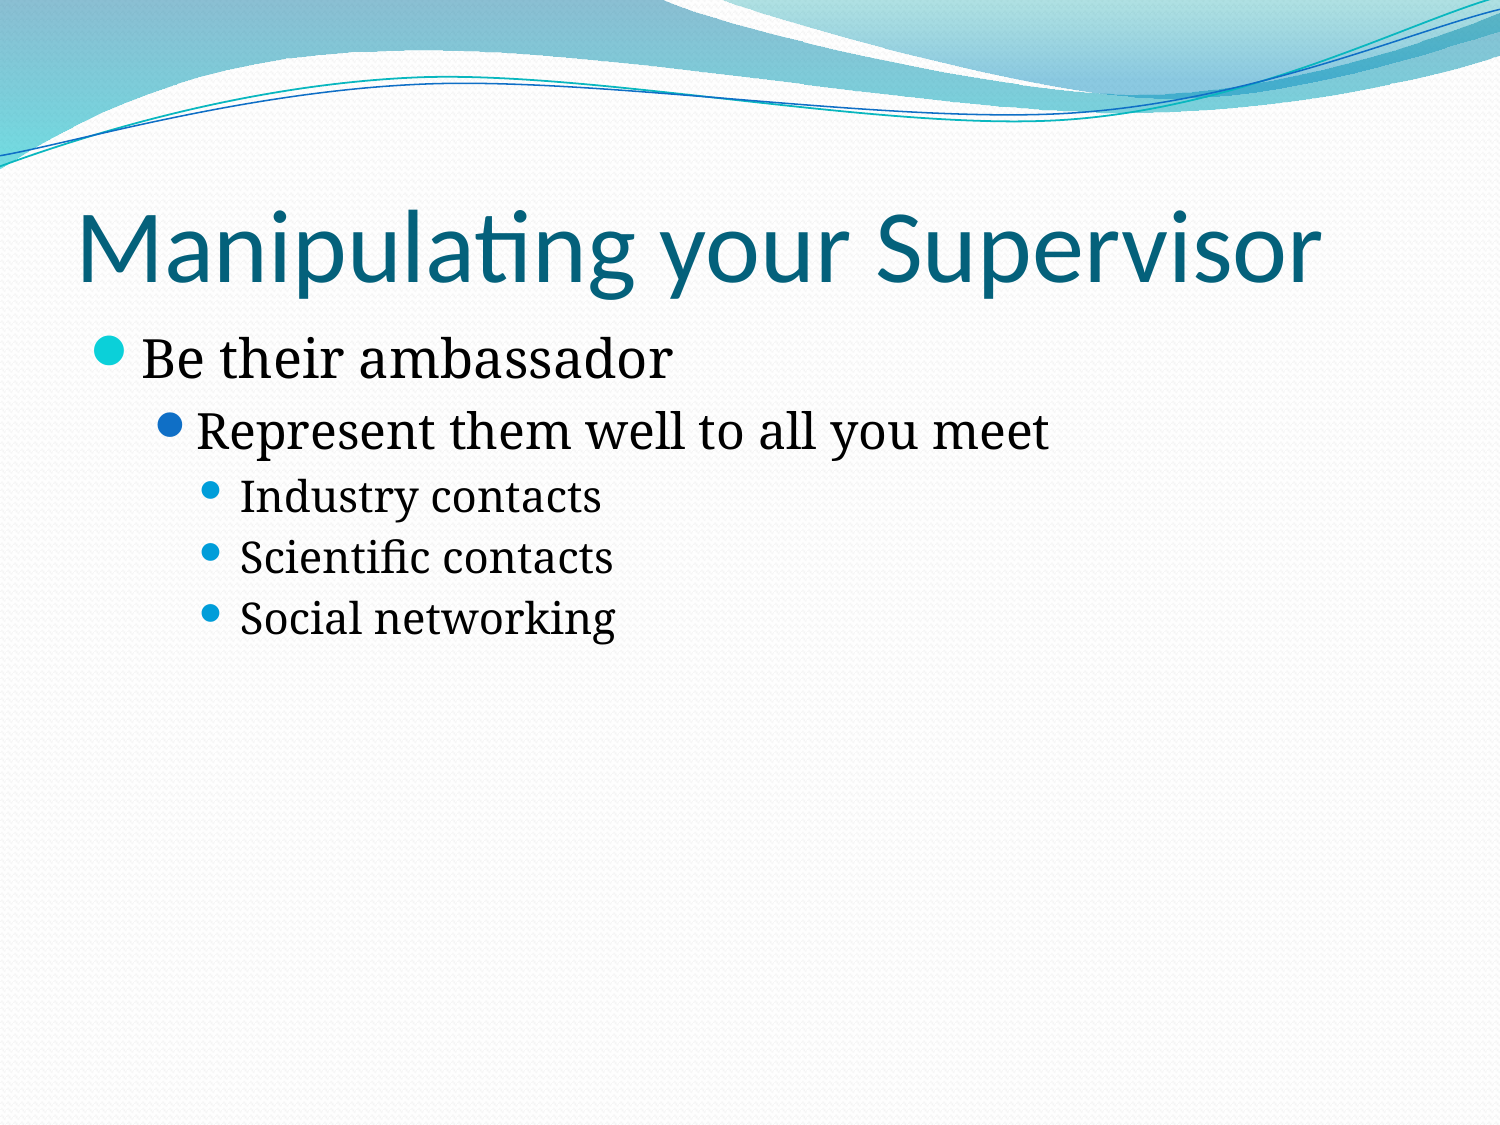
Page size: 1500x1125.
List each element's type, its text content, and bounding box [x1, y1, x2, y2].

list Be their ambassador Represent them well to all you meet Industry contacts Scientific contacts Social networking [75, 317, 1425, 1038]
title Manipulating your Supervisor [75, 115, 1425, 303]
